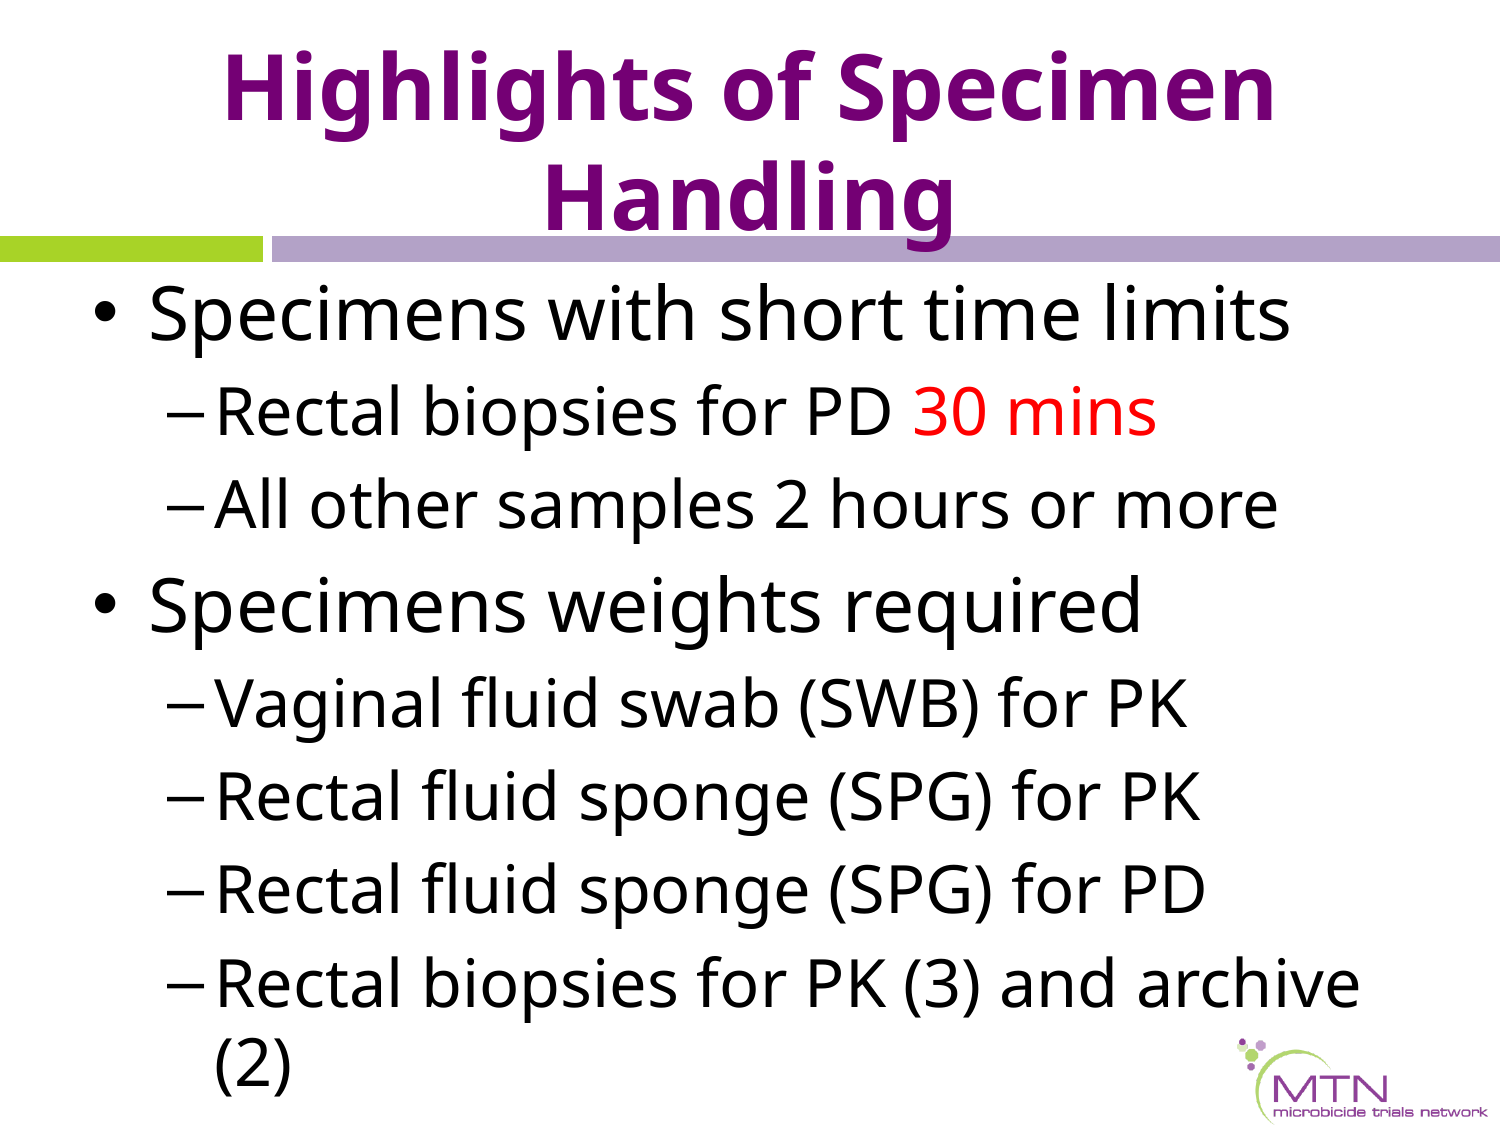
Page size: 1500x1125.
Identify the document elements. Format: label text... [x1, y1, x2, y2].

list Specimens with short time limits Rectal biopsies for PD 30 mins All other samples 2 hours or more Specimens weights required Vaginal fluid swab (SWB) for PK Rectal fluid sponge (SPG) for PK Rectal fluid sponge (SPG) for PD Rectal biopsies for PK (3) and archive (2) [62, 235, 1425, 1108]
picture [1237, 1038, 1488, 1125]
picture [1425, 236, 1500, 262]
title Highlights of Specimen Handling [75, 45, 1425, 233]
picture [0, 236, 62, 262]
